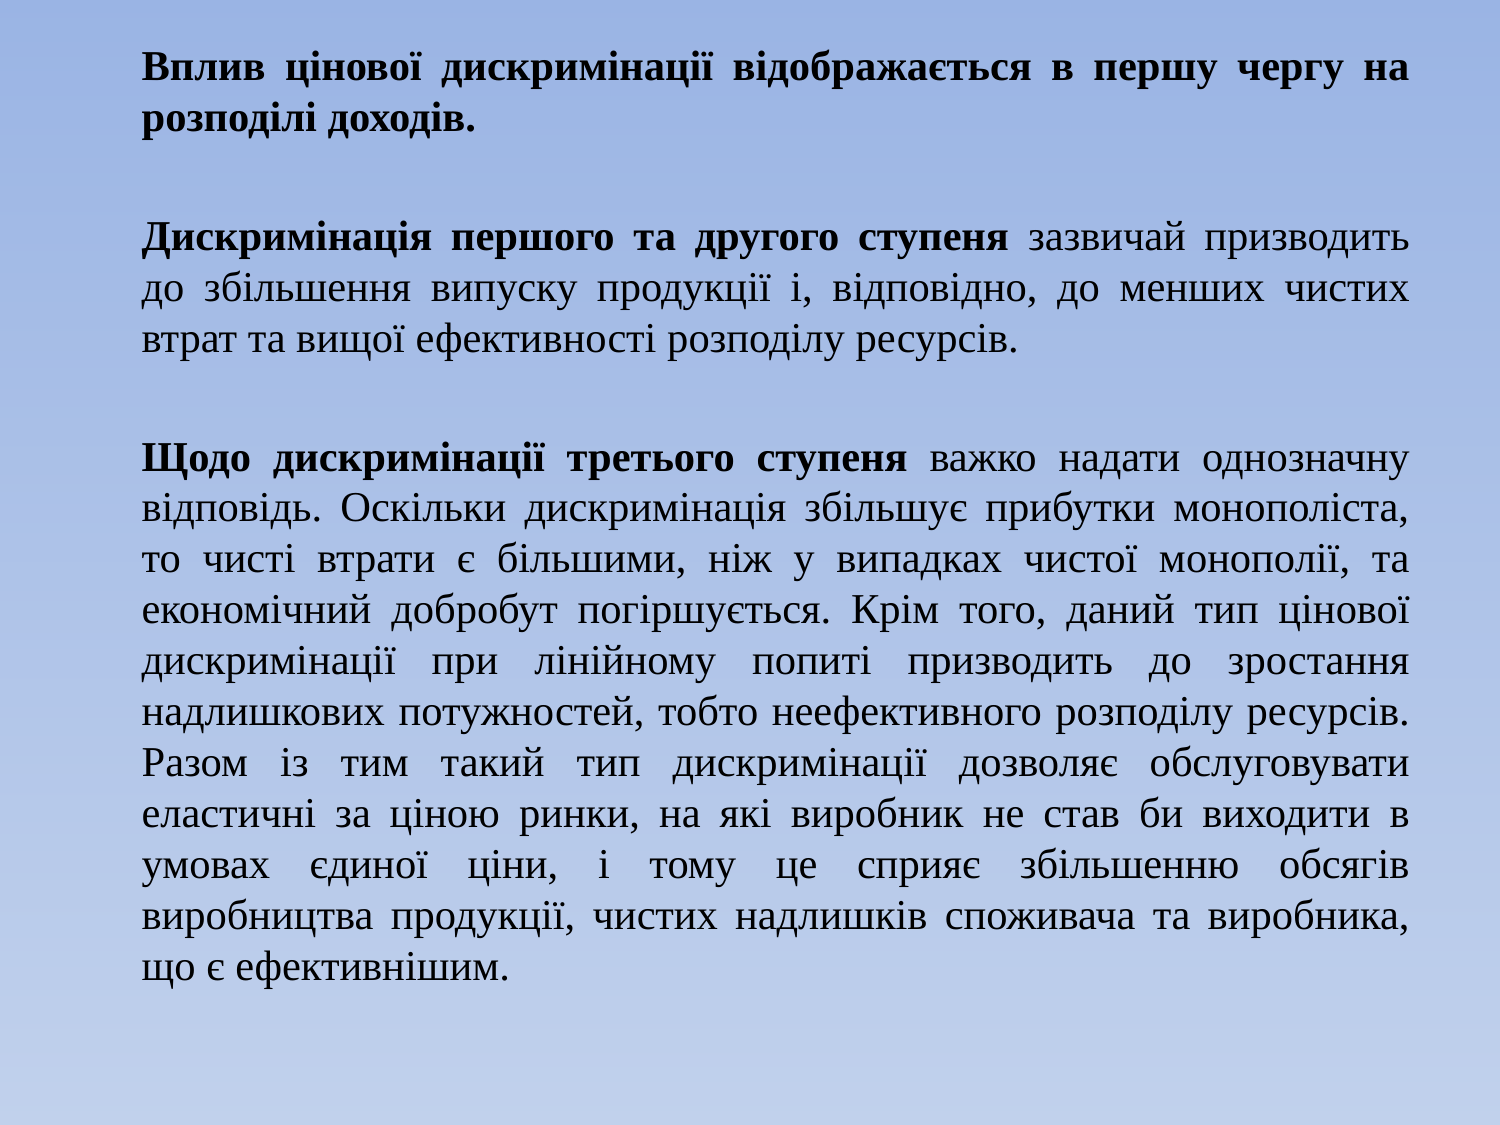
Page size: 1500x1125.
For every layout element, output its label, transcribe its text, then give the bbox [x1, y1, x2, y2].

list Вплив цінової дискримінації відображається в першу чергу на розподілі доходів. Дискримінація першого та другого ступеня зазвичай призводить до збільшення випуску продукції і, відповідно, до менших чистих втрат та вищої ефективності розподілу ресурсів. Щодо дискримінації третього ступеня важко надати однозначну відповідь. Оскільки дискримінація збільшує прибутки монополіста, то чисті втрати є більшими, ніж у випадках чистої монополії, та економічний добробут погіршується. Крім того, даний тип цінової дискримінації при лінійному попиті призводить до зростання надлишкових потужностей, тобто неефективного розподілу ресурсів. Разом із тим такий тип дискримінації дозволяє обслуговувати еластичні за ціною ринки, на які виробник не став би виходити в умовах єдиної ціни, і тому це сприяє збільшенню обсягів виробництва продукції, чистих надлишків споживача та виробника, що є ефективнішим. [75, 30, 1425, 1005]
